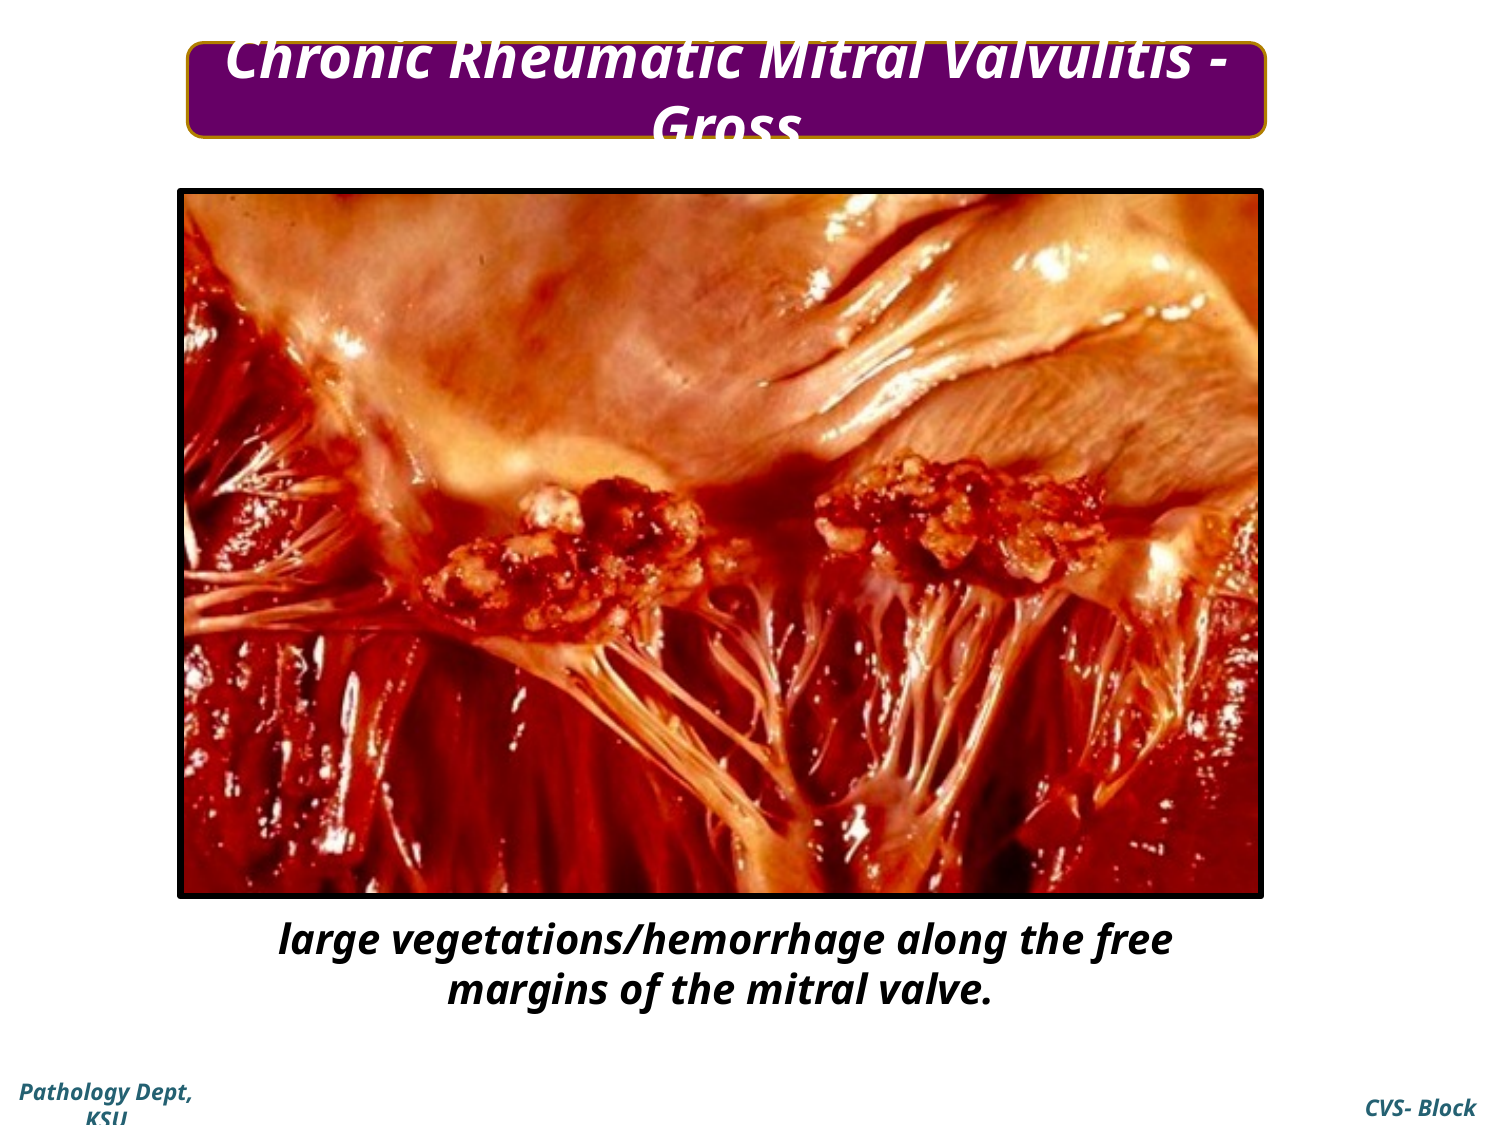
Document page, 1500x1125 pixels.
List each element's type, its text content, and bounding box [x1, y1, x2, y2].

text_box Chronic Rheumatic Mitral Valvulitis - Gross [185, 41, 1268, 139]
picture [183, 193, 1259, 894]
text_box large vegetations/hemorrhage along the free margins of the mitral valve. [218, 905, 1235, 1020]
text_box CVS- Block [1346, 1088, 1500, 1125]
text_box Pathology Dept, KSU [0, 1088, 214, 1122]
